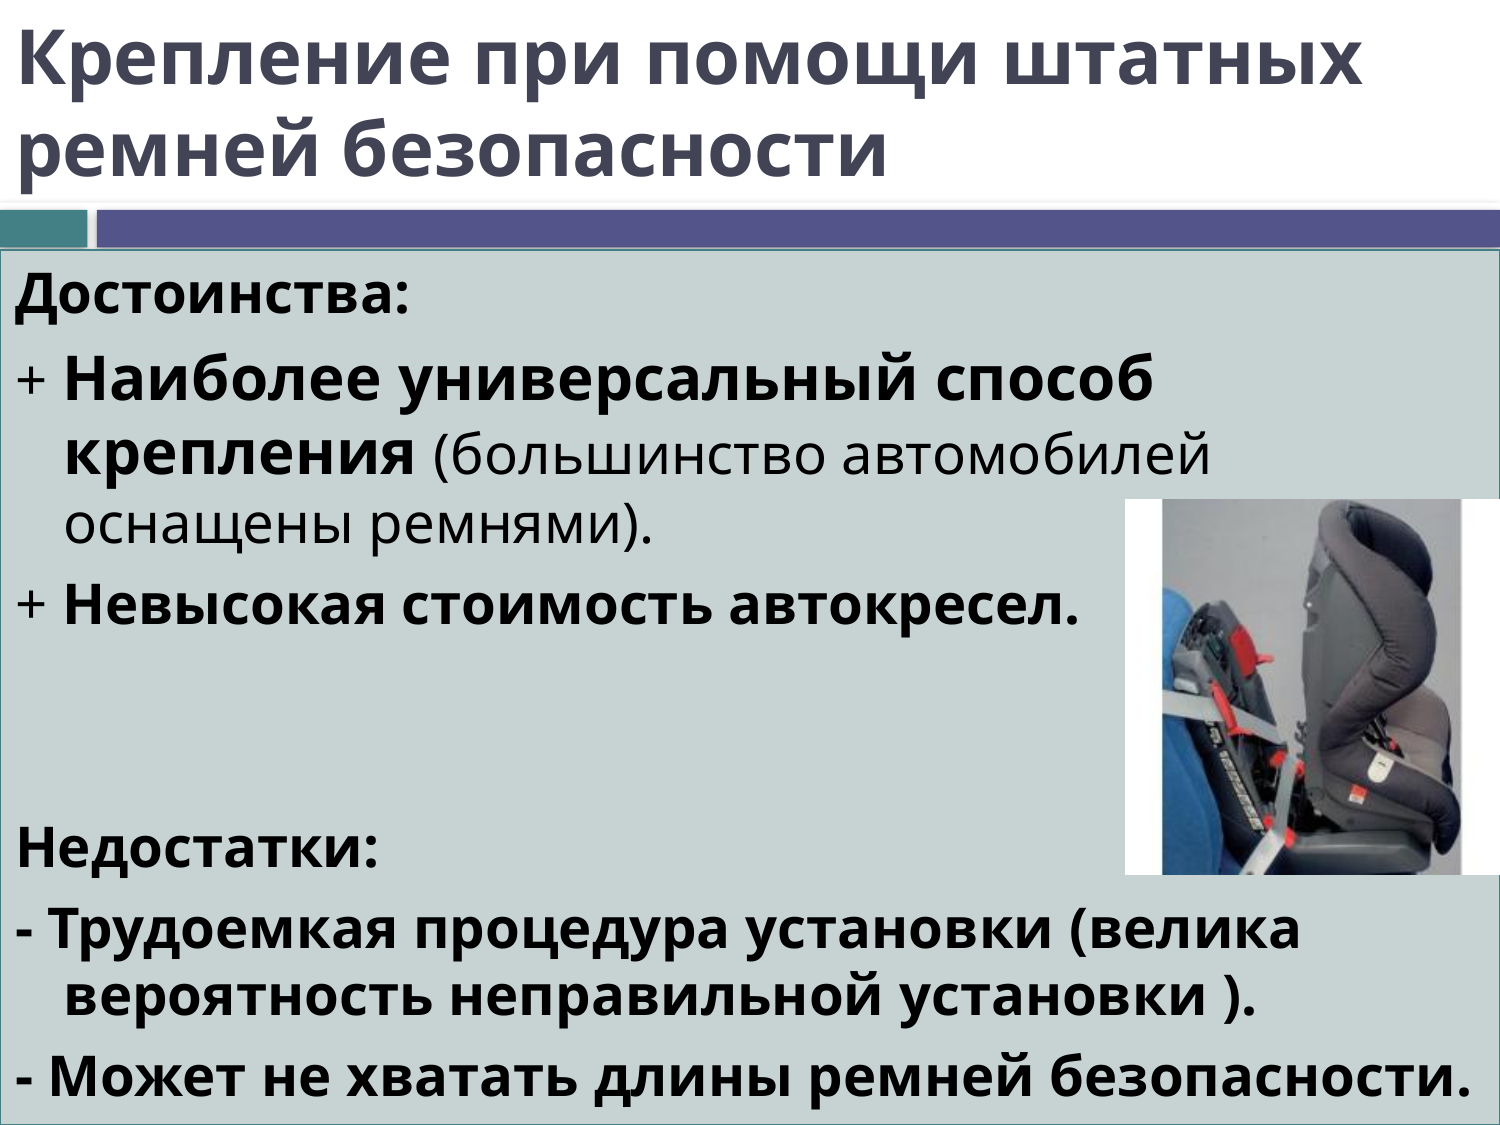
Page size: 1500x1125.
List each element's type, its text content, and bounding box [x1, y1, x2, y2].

list Достоинства: + Наиболее универсальный способ крепления (большинство автомобилей оснащены ремнями). + Невысокая стоимость автокресел. Недостатки: - Трудоемкая процедура установки (велика вероятность неправильной установки ). - Может не хватать длины ремней безопасности. [0, 249, 1500, 1125]
title Крепление при помощи штатных ремней безопасности [0, 0, 1500, 201]
picture [1124, 499, 1500, 876]
